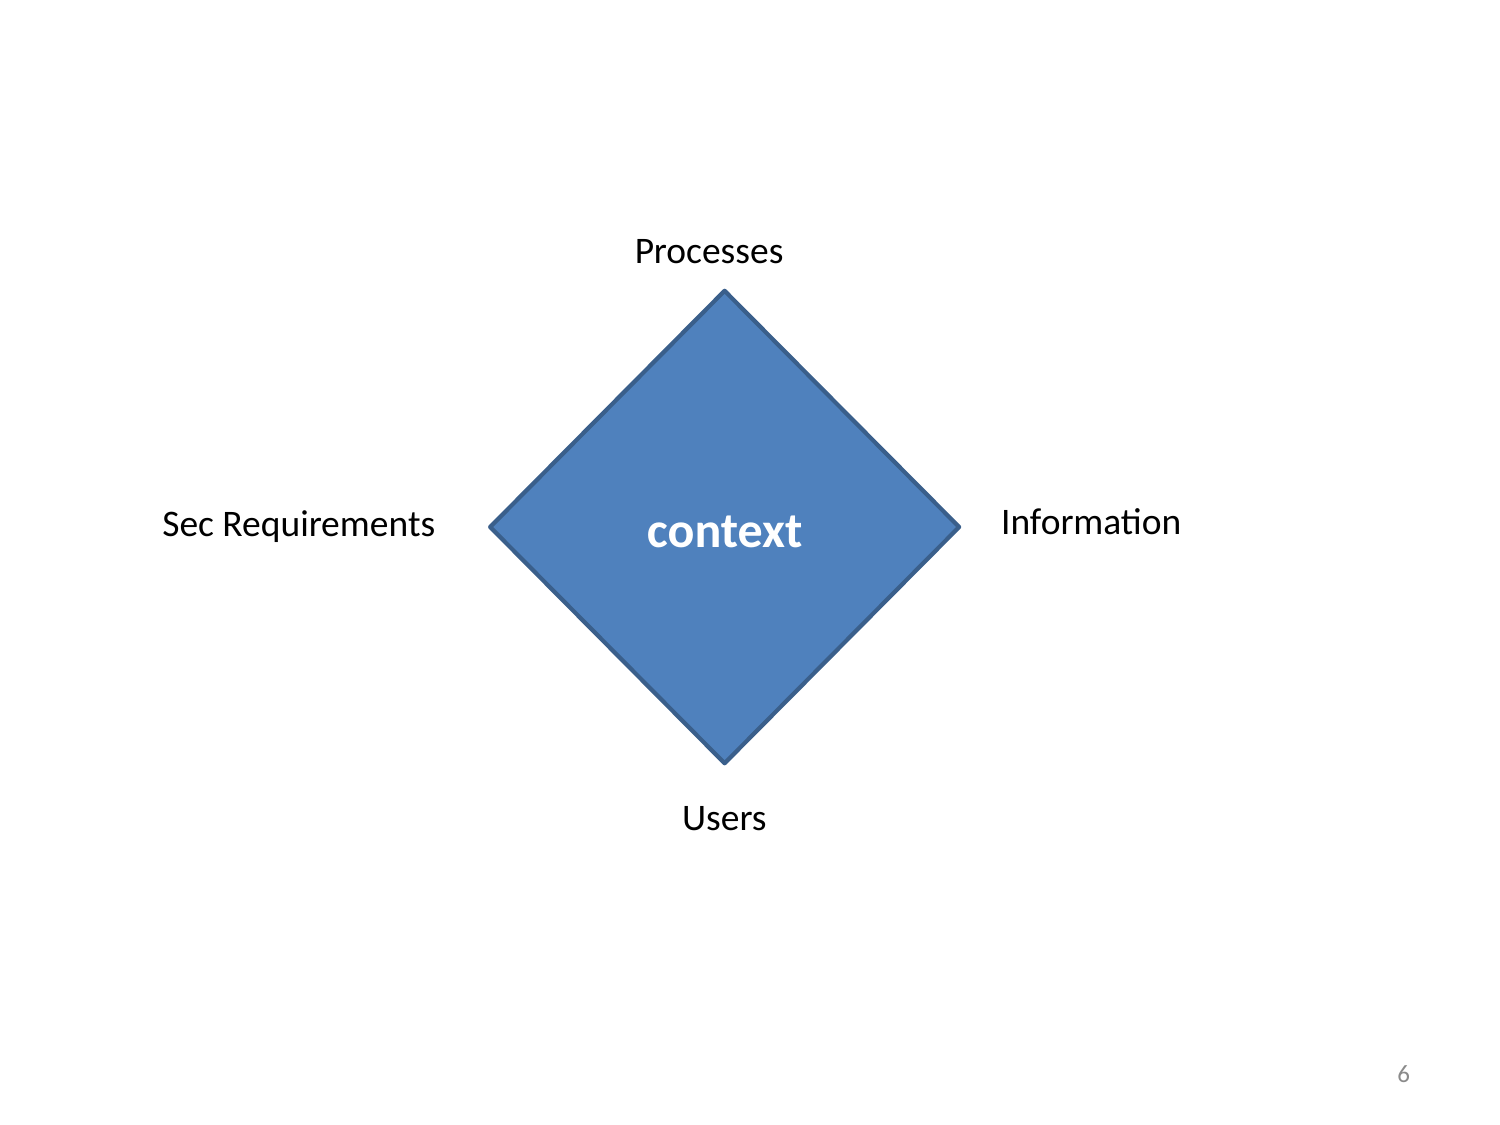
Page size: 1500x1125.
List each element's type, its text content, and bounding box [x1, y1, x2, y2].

text_box Users [667, 785, 1058, 846]
text_box Information [986, 490, 1376, 550]
slide_number 6 [1074, 1042, 1425, 1103]
text_box Processes [620, 218, 1010, 279]
text_box context [512, 288, 962, 766]
text_box Sec Requirements [147, 491, 538, 552]
